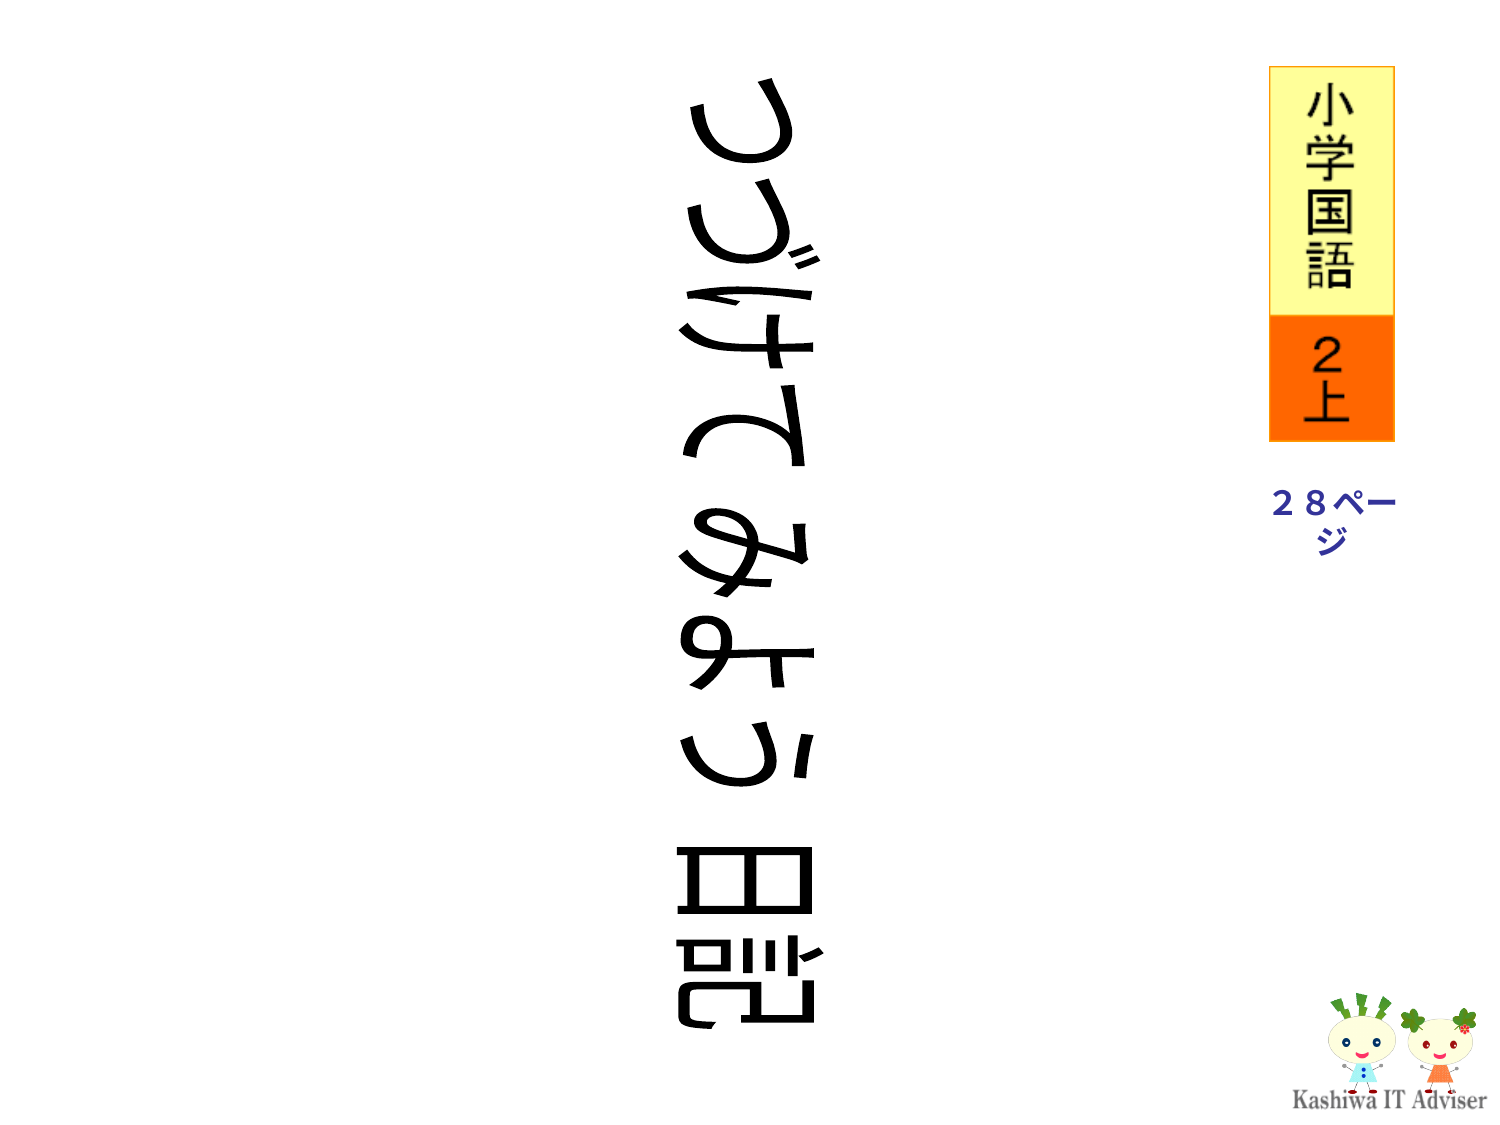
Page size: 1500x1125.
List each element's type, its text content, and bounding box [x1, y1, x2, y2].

text_box ２８ページ [1243, 474, 1421, 569]
picture [1269, 66, 1396, 442]
picture [1292, 992, 1488, 1110]
